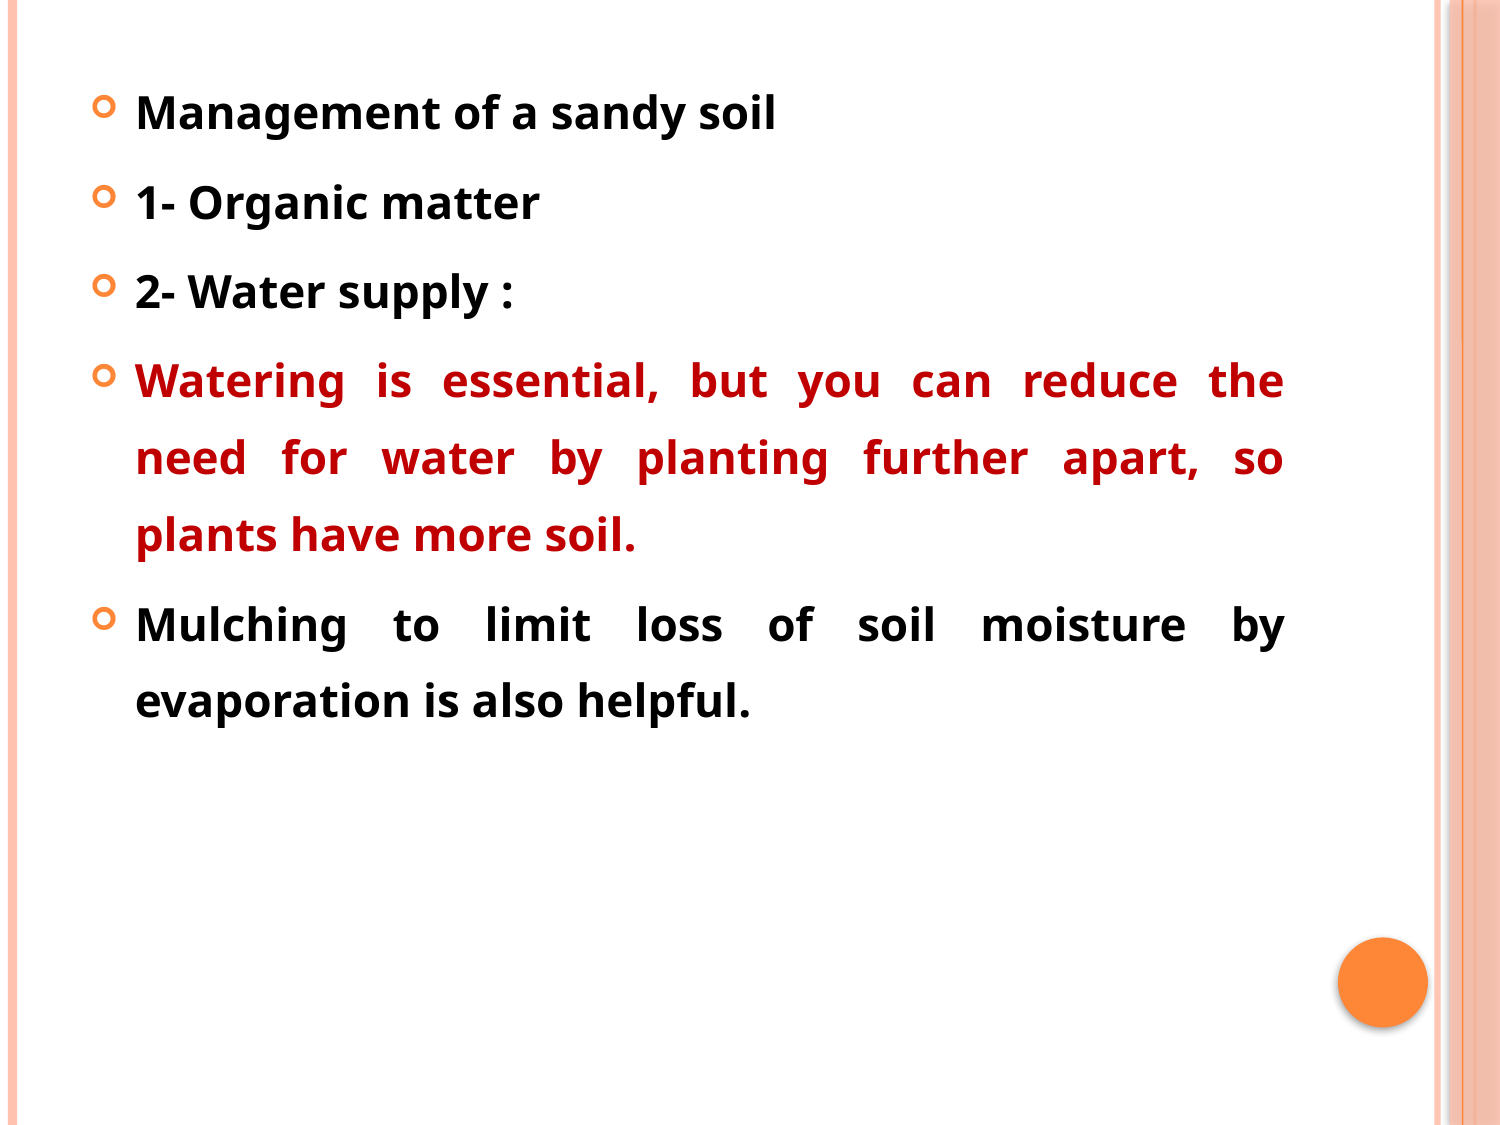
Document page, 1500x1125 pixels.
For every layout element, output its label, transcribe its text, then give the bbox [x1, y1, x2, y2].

list Management of a sandy soil 1- Organic matter 2- Water supply : Watering is essential, but you can reduce the need for water by planting further apart, so plants have more soil. Mulching to limit loss of soil moisture by evaporation is also helpful. [75, 54, 1300, 1062]
